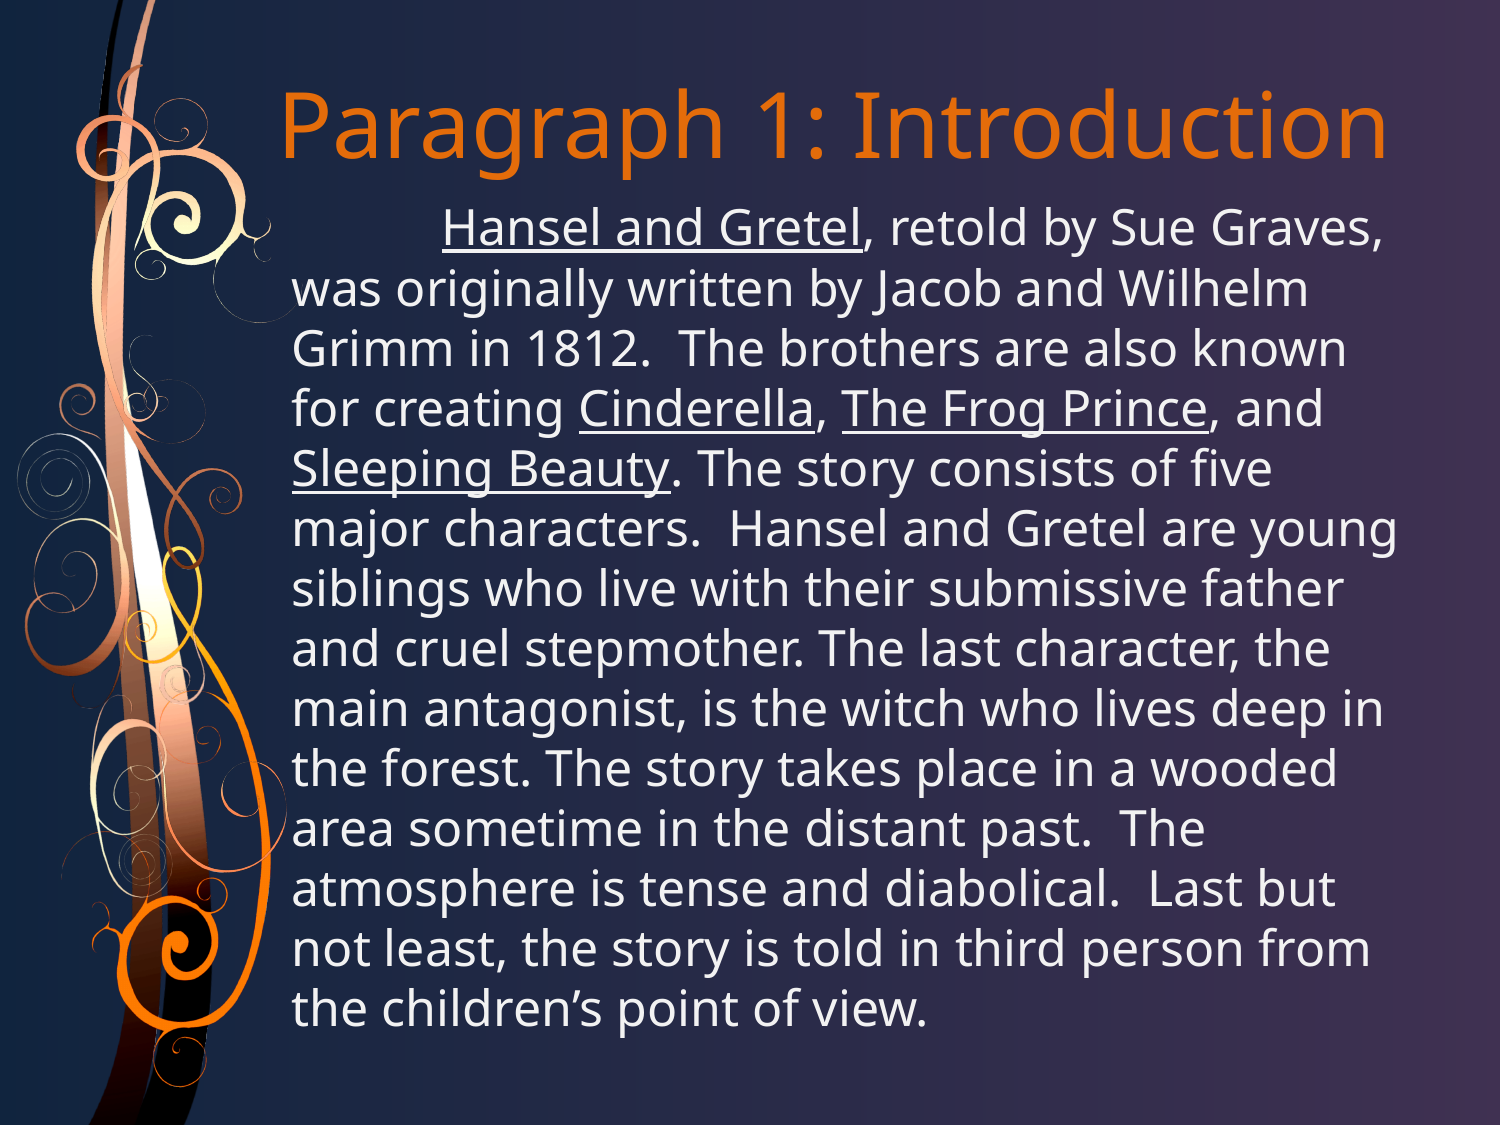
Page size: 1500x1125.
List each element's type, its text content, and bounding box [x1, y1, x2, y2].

text_box Paragraph 1: Introduction [262, 59, 1407, 184]
text_box Hansel and Gretel, retold by Sue Graves, was originally written by Jacob and Wilhelm Grimm in 1812. The brothers are also known for creating Cinderella, The Frog Prince, and Sleeping Beauty. The story consists of five major characters. Hansel and Gretel are young siblings who live with their submissive father and cruel stepmother. The last character, the main antagonist, is the witch who lives deep in the forest. The story takes place in a wooded area sometime in the distant past. The atmosphere is tense and diabolical. Last but not least, the story is told in third person from the children’s point of view. [277, 179, 1425, 1072]
